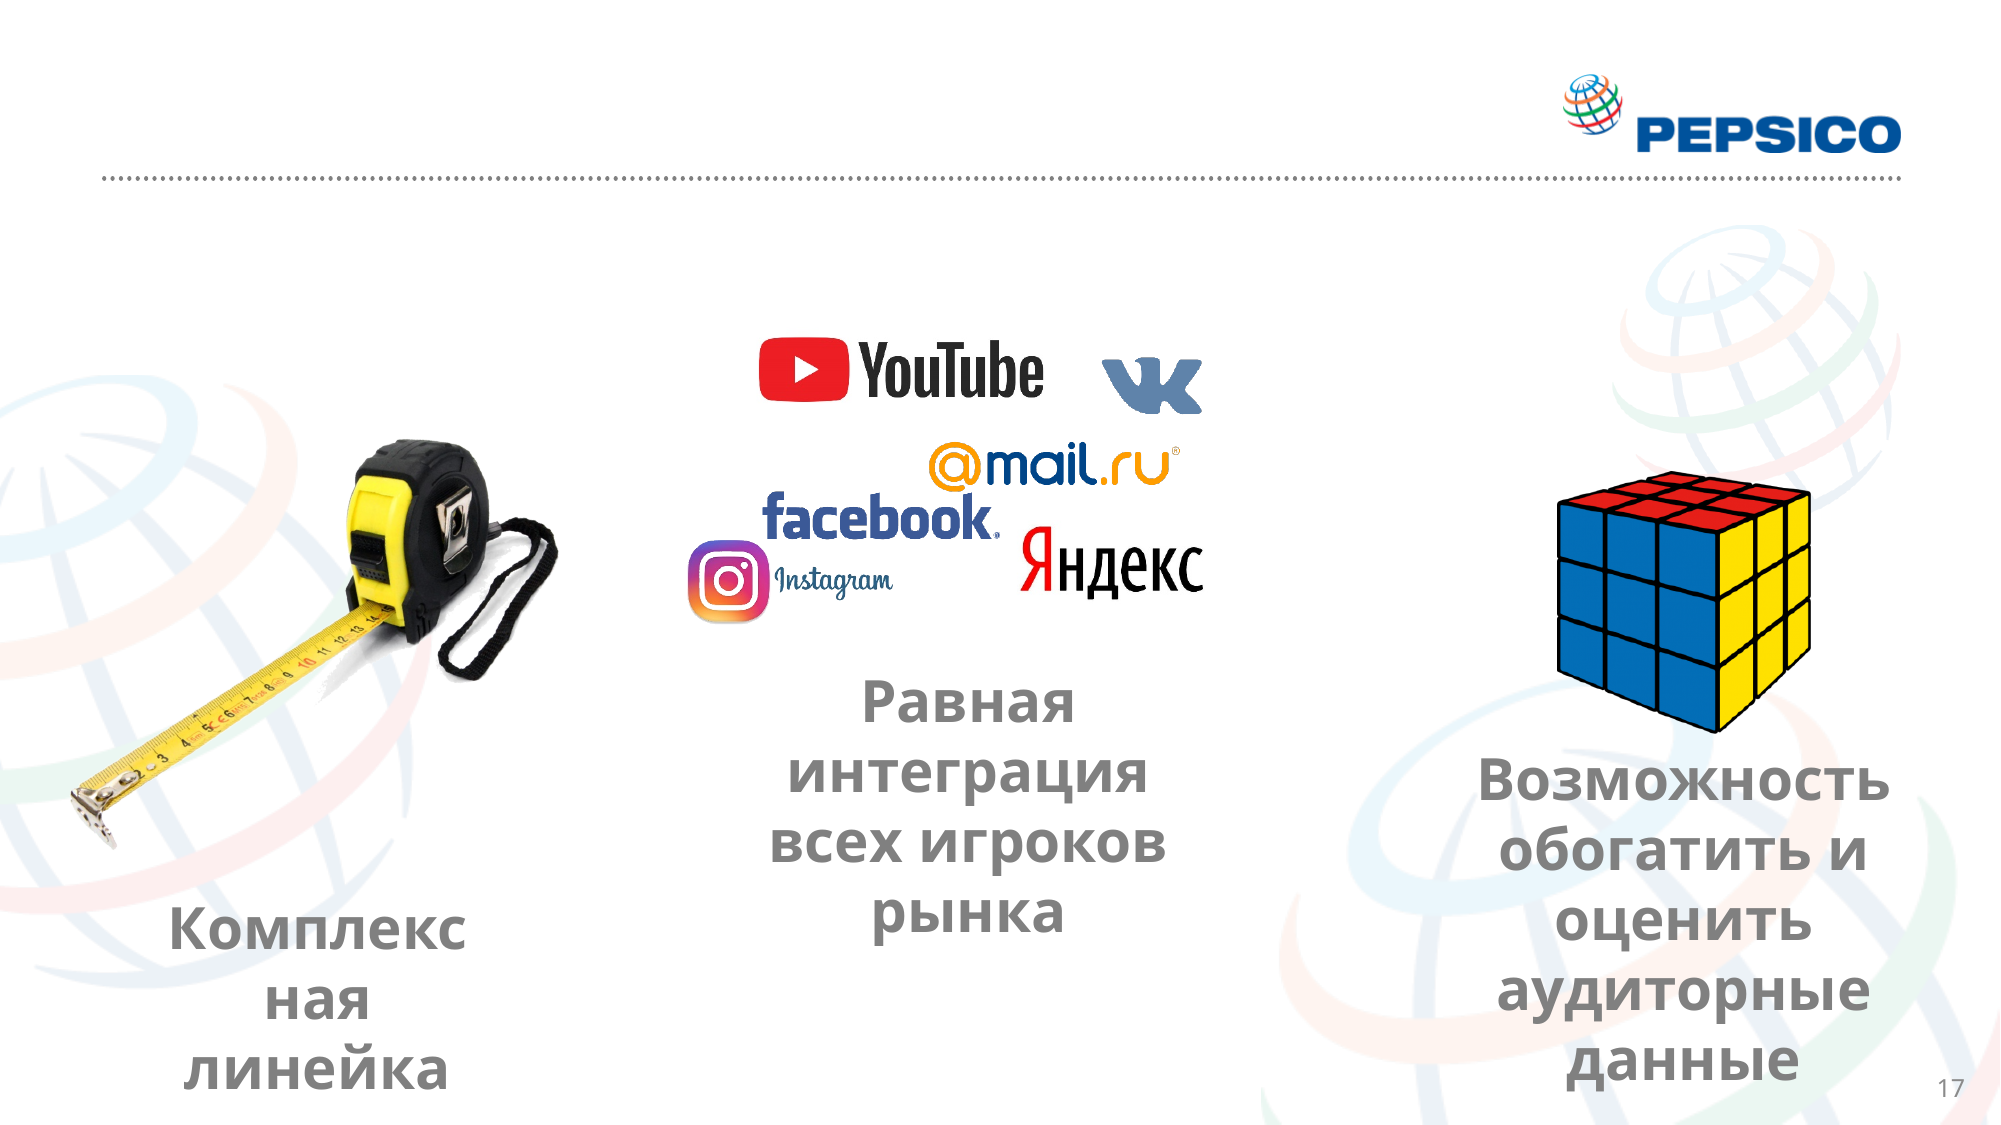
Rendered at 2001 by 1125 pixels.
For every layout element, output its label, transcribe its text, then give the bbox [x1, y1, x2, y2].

text_box Возможность обогатить и оценить аудиторные данные [1392, 735, 1976, 1100]
picture [1095, 338, 1208, 429]
picture [3, 406, 605, 873]
text_box Равная интеграция всех игроков рынка [743, 656, 1194, 952]
picture [756, 325, 1046, 411]
text_box Комплексная линейка [144, 883, 492, 1109]
picture [682, 430, 1208, 656]
slide_number 17 [1530, 1059, 1981, 1120]
picture [1557, 471, 1811, 734]
picture [1563, 74, 1901, 153]
